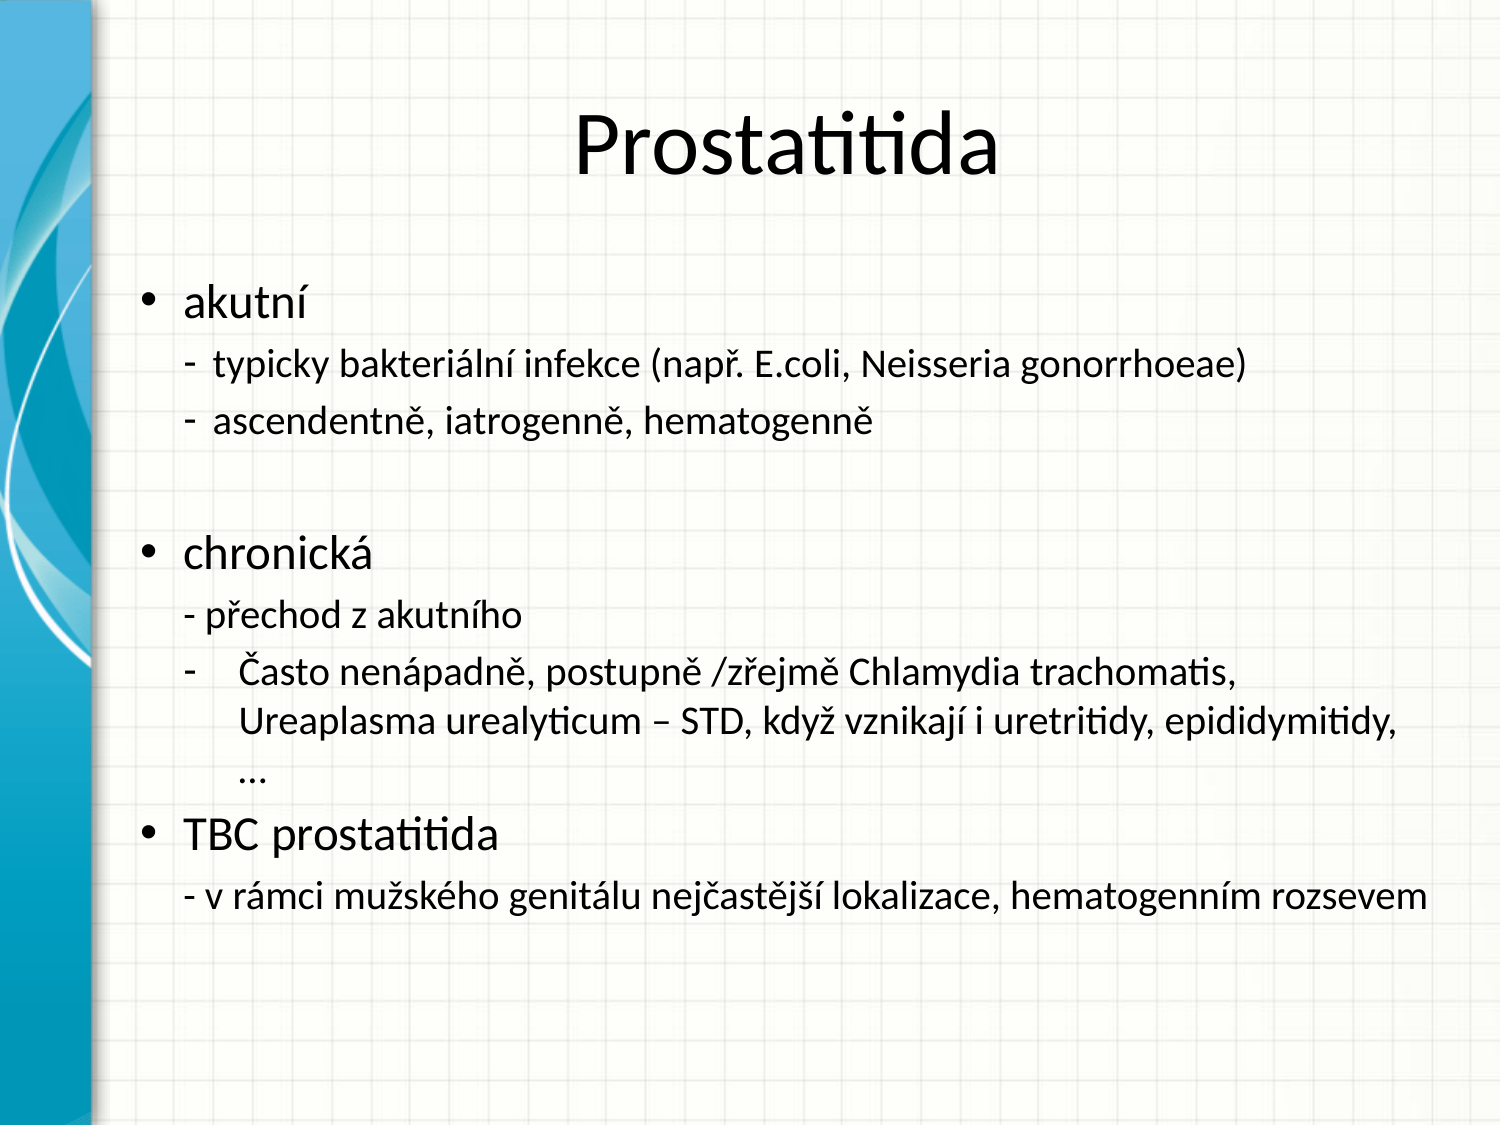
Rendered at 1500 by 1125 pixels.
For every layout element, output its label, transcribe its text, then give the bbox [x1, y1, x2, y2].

title Prostatitida [125, 44, 1450, 232]
picture [0, 0, 1500, 1125]
list akutní typicky bakteriální infekce (např. E.coli, Neisseria gonorrhoeae) ascendentně, iatrogenně, hematogenně chronická - přechod z akutního Často nenápadně, postupně /zřejmě Chlamydia trachomatis, Ureaplasma urealyticum – STD, když vznikají i uretritidy, epididymitidy, … TBC prostatitida - v rámci mužského genitálu nejčastější lokalizace, hematogenním rozsevem [125, 261, 1450, 967]
